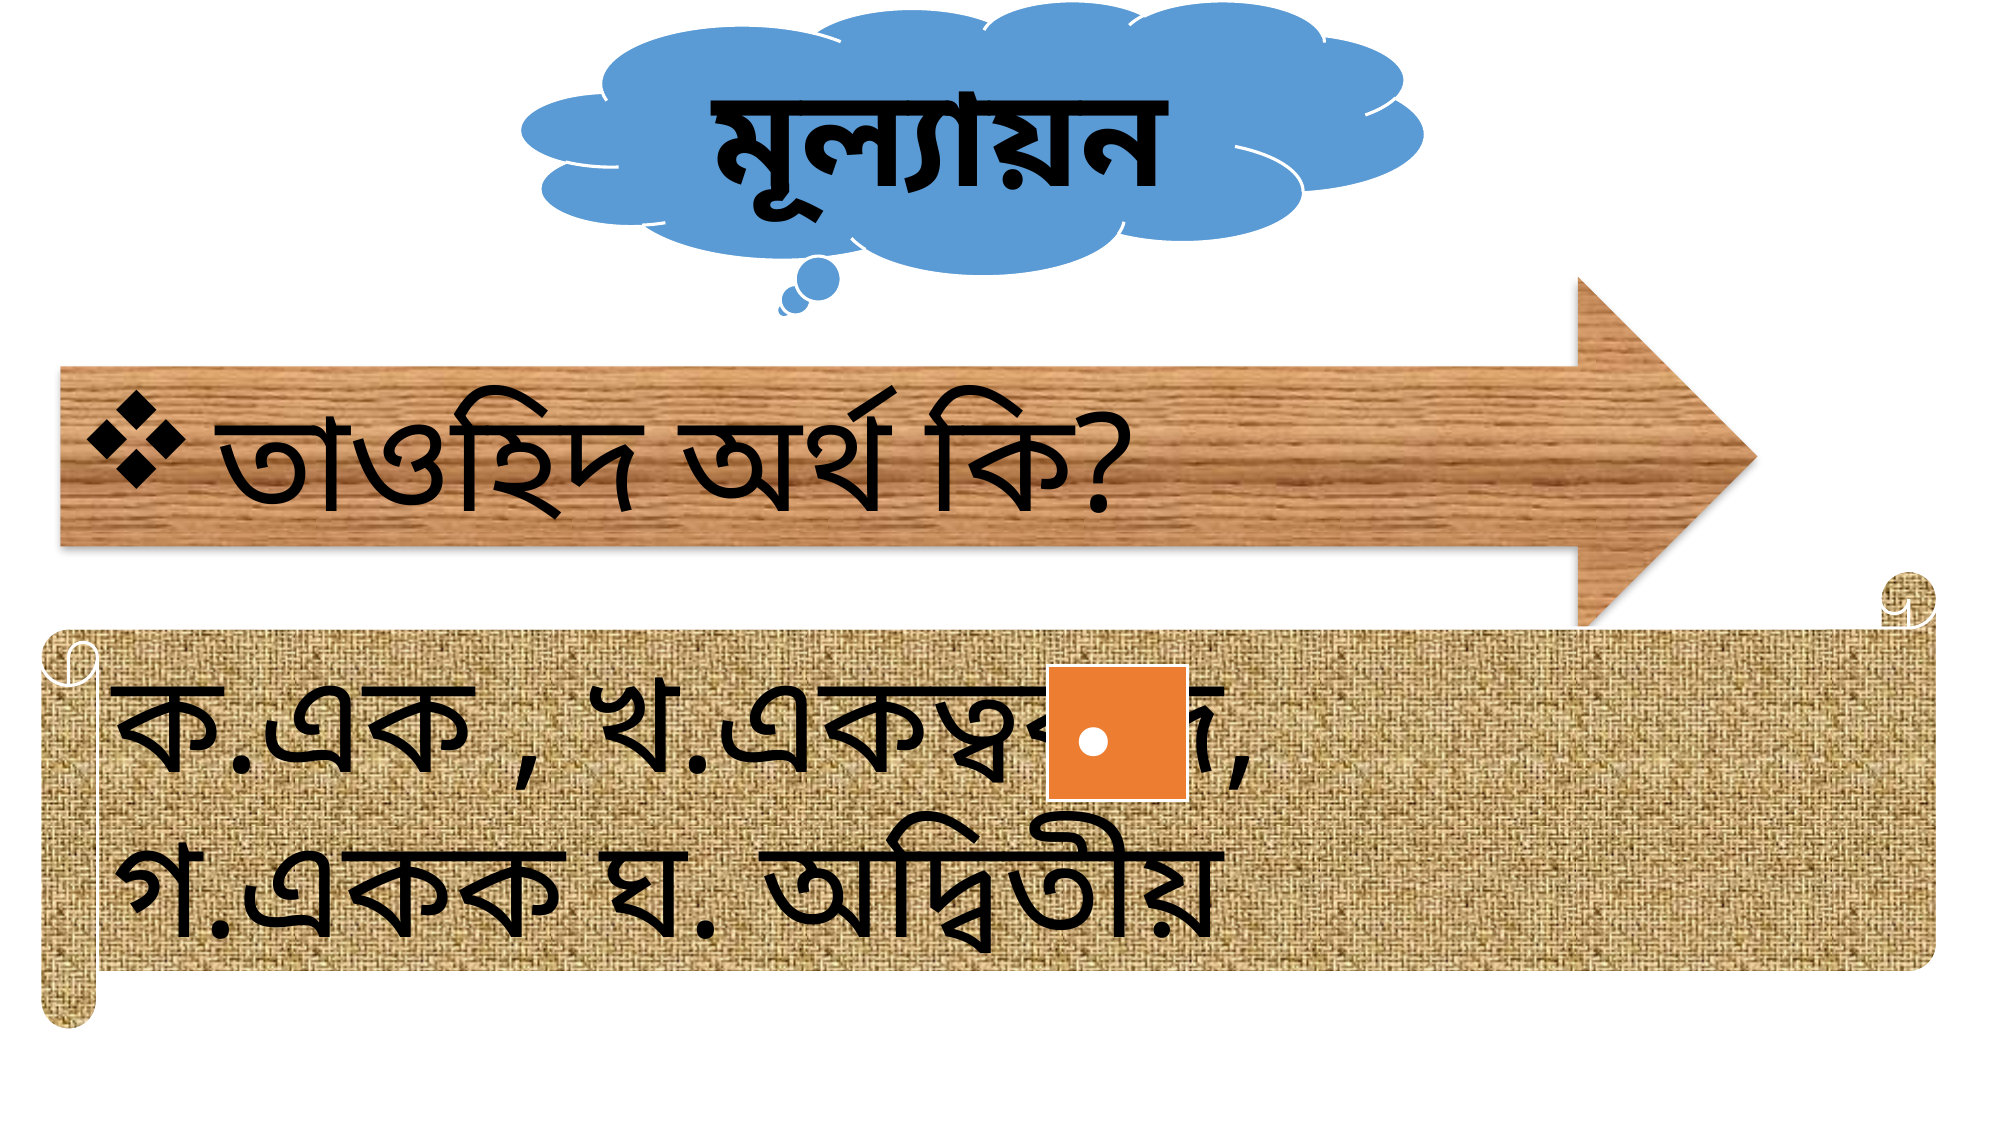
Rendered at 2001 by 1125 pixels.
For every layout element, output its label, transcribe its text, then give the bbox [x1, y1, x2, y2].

text_box মূল্যায়ন [517, 0, 1427, 320]
text_box ক.এক , খ.একত্ববাদ, গ.একক ঘ. অদ্বিতীয় [38, 568, 1940, 1032]
text_box ∙ [1046, 664, 1189, 802]
text_box তাওহিদ অর্থ কি? [59, 272, 1760, 626]
